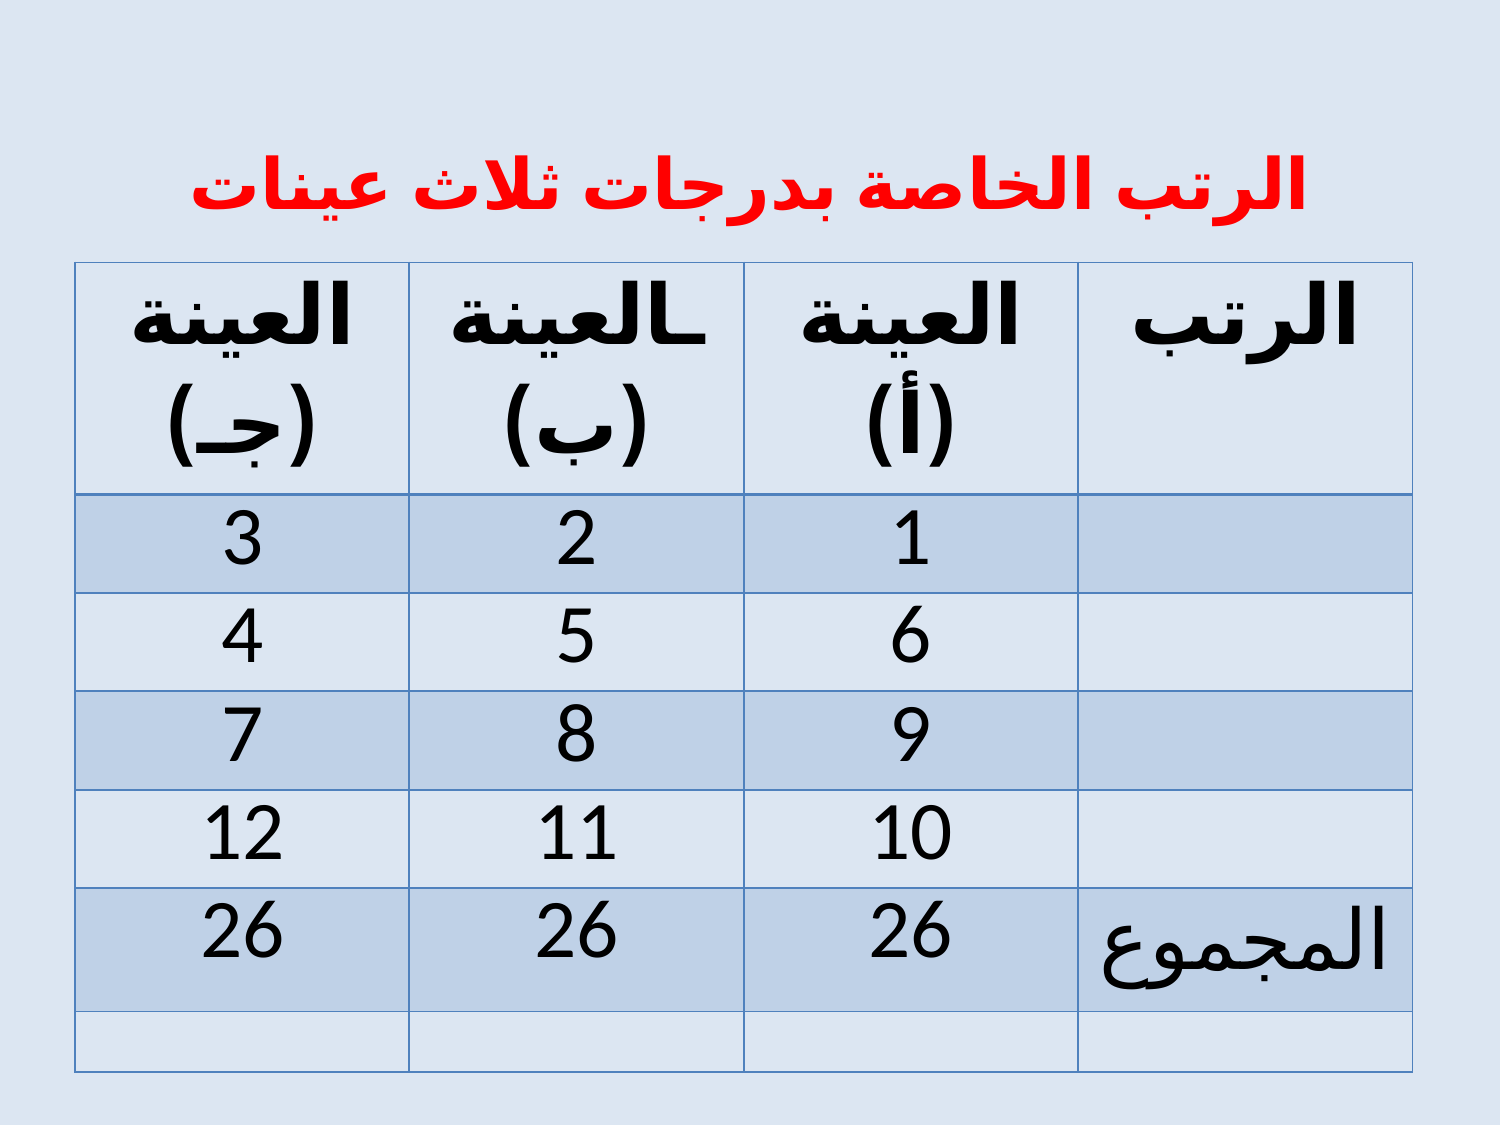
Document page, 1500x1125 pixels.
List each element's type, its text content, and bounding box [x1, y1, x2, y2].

table_cell [1079, 1012, 1412, 1071]
table_cell 12 [76, 791, 408, 887]
table_cell 4 [76, 594, 408, 690]
table_cell 26 [76, 889, 408, 1011]
table_cell [76, 1012, 408, 1071]
table_cell المجموع [1079, 889, 1412, 1011]
table_cell 2 [410, 496, 743, 592]
table_cell [745, 1012, 1077, 1071]
table_cell 6 [745, 594, 1077, 690]
title الرتب الخاصة بدرجات ثلاث عينات [75, 45, 1425, 233]
table_cell 9 [745, 692, 1077, 789]
table_header ـالعينة (ب) [410, 263, 743, 493]
table_cell 10 [745, 791, 1077, 887]
table_cell 5 [410, 594, 743, 690]
table_cell 7 [76, 692, 408, 789]
table_cell 1 [745, 496, 1077, 592]
table_header العينة (جـ) [76, 263, 408, 493]
table_cell [1079, 692, 1412, 789]
table_cell 8 [410, 692, 743, 789]
table_header العينة (أ) [745, 263, 1077, 493]
table_cell 3 [76, 496, 408, 592]
table_cell 26 [745, 889, 1077, 1011]
table_header الرتب [1079, 263, 1412, 493]
table_cell [1079, 496, 1412, 592]
table_cell 26 [410, 889, 743, 1011]
table_cell 11 [410, 791, 743, 887]
table_cell [1079, 791, 1412, 887]
table_cell [410, 1012, 743, 1071]
table_cell [1079, 594, 1412, 690]
